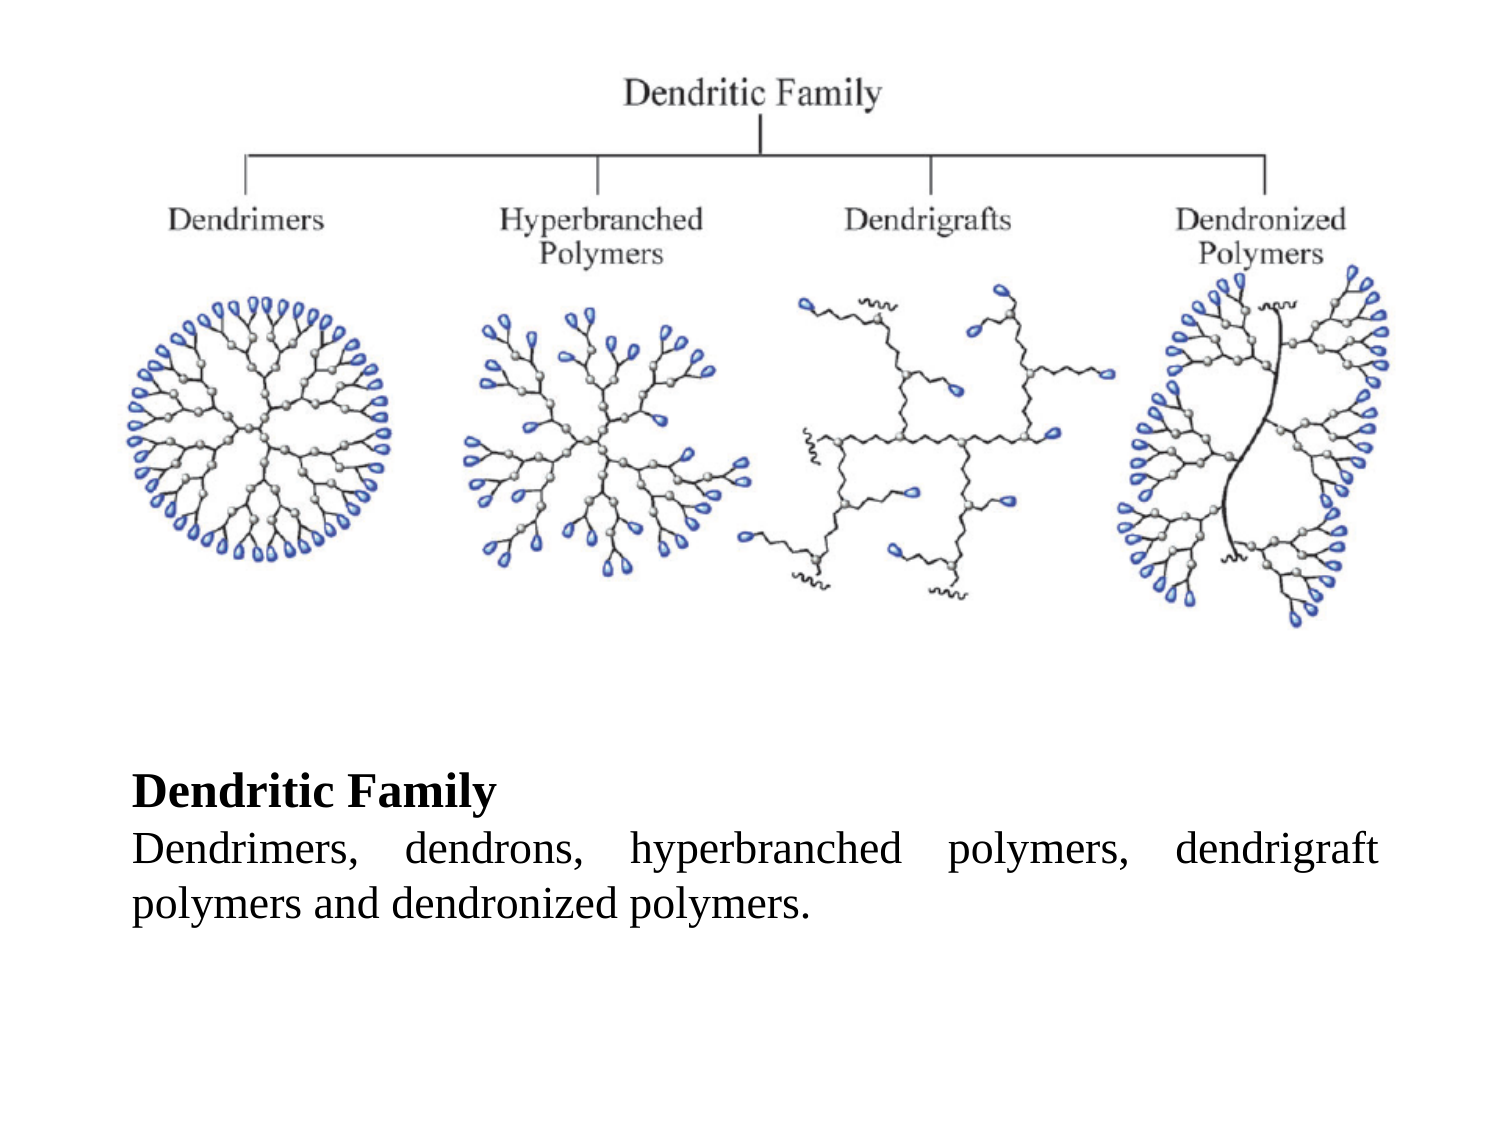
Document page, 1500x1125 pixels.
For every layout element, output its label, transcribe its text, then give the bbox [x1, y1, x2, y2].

text_box Dendritic Family Dendrimers, dendrons, hyperbranched polymers, dendrigraft polymers and dendronized polymers. [117, 749, 1395, 935]
picture [93, 70, 1416, 657]
